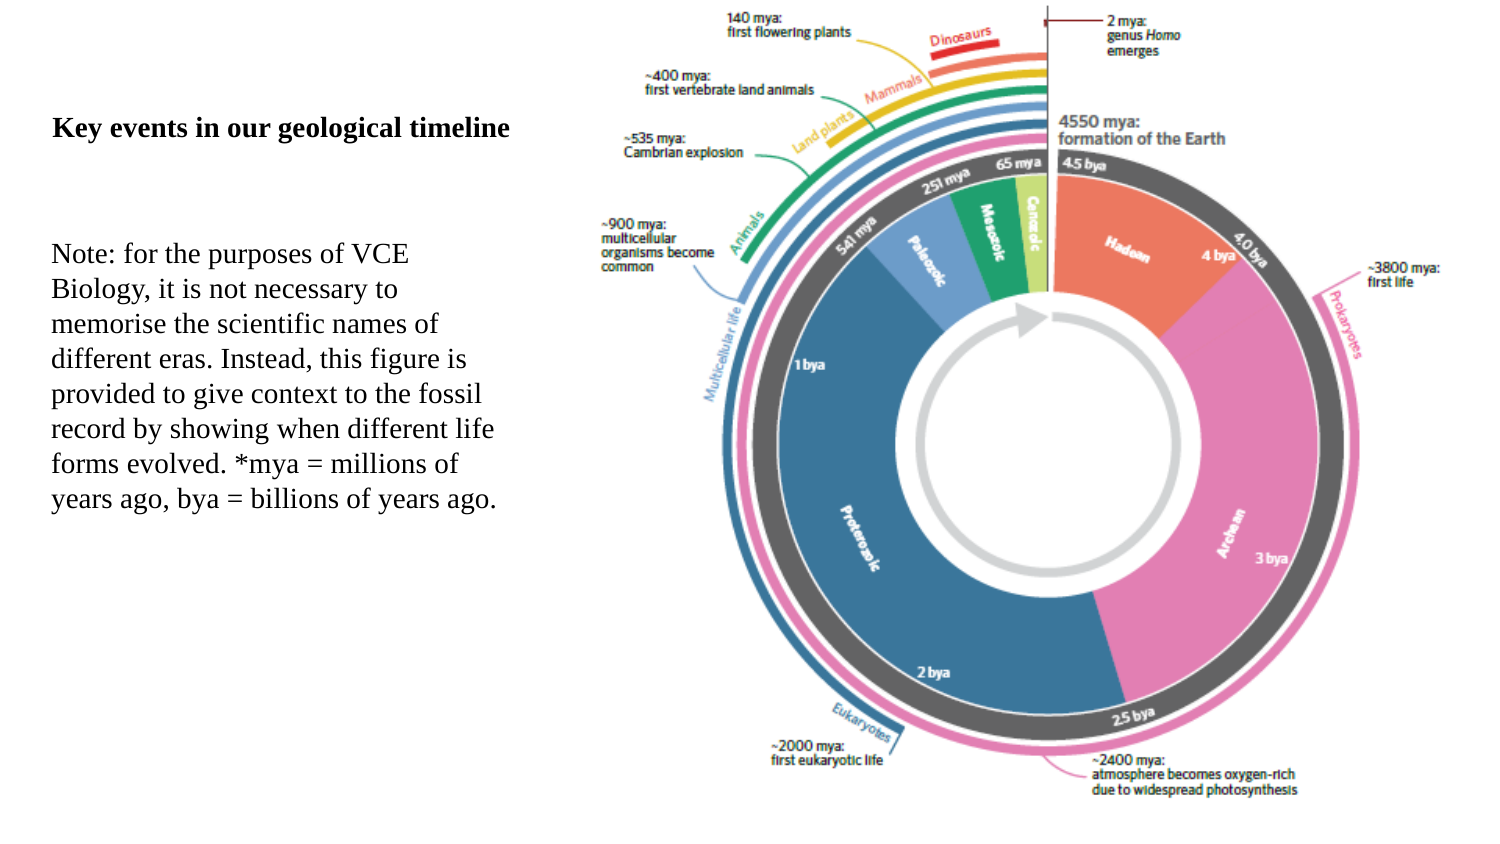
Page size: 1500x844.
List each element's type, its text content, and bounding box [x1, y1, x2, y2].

text_box Note: for the purposes of VCE Biology, it is not necessary to memorise the scientific names of different eras. Instead, this figure is provided to give context to the fossil record by showing when different life forms evolved. *mya = millions of years ago, bya = billions of years ago. [36, 227, 527, 522]
text_box Key events in our geological timeline [37, 100, 526, 151]
picture [594, 0, 1452, 813]
